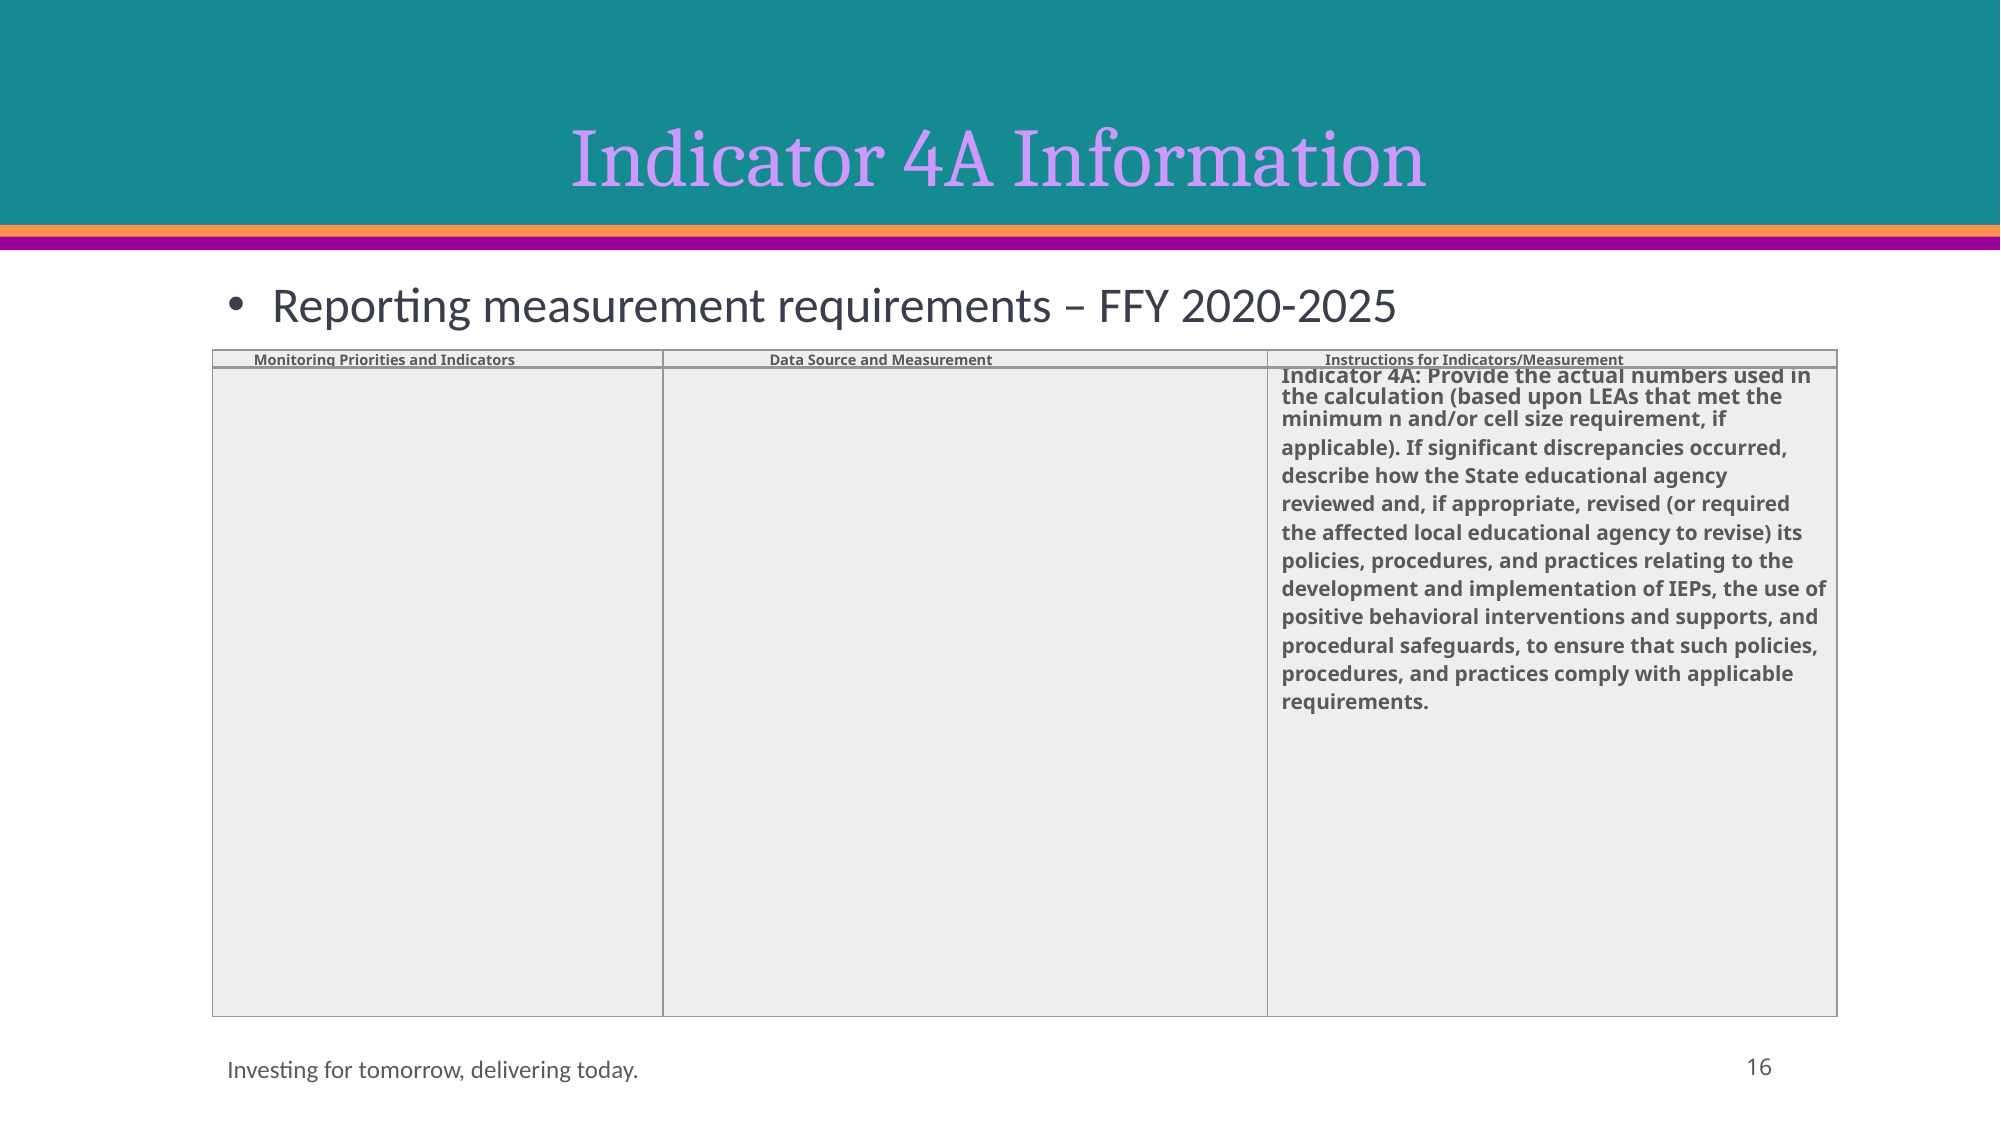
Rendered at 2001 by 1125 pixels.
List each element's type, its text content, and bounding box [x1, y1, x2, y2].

table_header Monitoring Priorities and Indicators [213, 351, 662, 366]
list Reporting measurement requirements – FFY 2020-2025 [212, 271, 1193, 349]
footer Investing for tomorrow, delivering today. [212, 1045, 1237, 1091]
title Indicator 4A Information [212, 41, 1788, 212]
list Reporting measurement requirements – FFY 2020-2025 [1340, 271, 1788, 349]
table_header Data Source and Measurement [664, 351, 1193, 366]
table_header Instructions for Indicators/Measurement [1340, 351, 1836, 366]
table_cell Indicator 4A: Provide the actual numbers used in the calculation (based upon LEAs that met the minimum n and/or cell size requirement, if applicable). If significant discrepancies occurred, describe how the State educational agency reviewed and, if appropriate, revised (or required the affected local educational agency to revise) its policies, procedures, and practices relating to the development and implementation of IEPs, the use of positive behavioral interventions and supports, and procedural safeguards, to ensure that such policies, procedures, and practices comply with applicable requirements. [1268, 369, 1836, 1016]
slide_number 16 [1562, 1045, 1788, 1091]
table_cell [213, 369, 662, 1016]
text_box [1193, 224, 1340, 554]
table_cell [664, 369, 1267, 1016]
